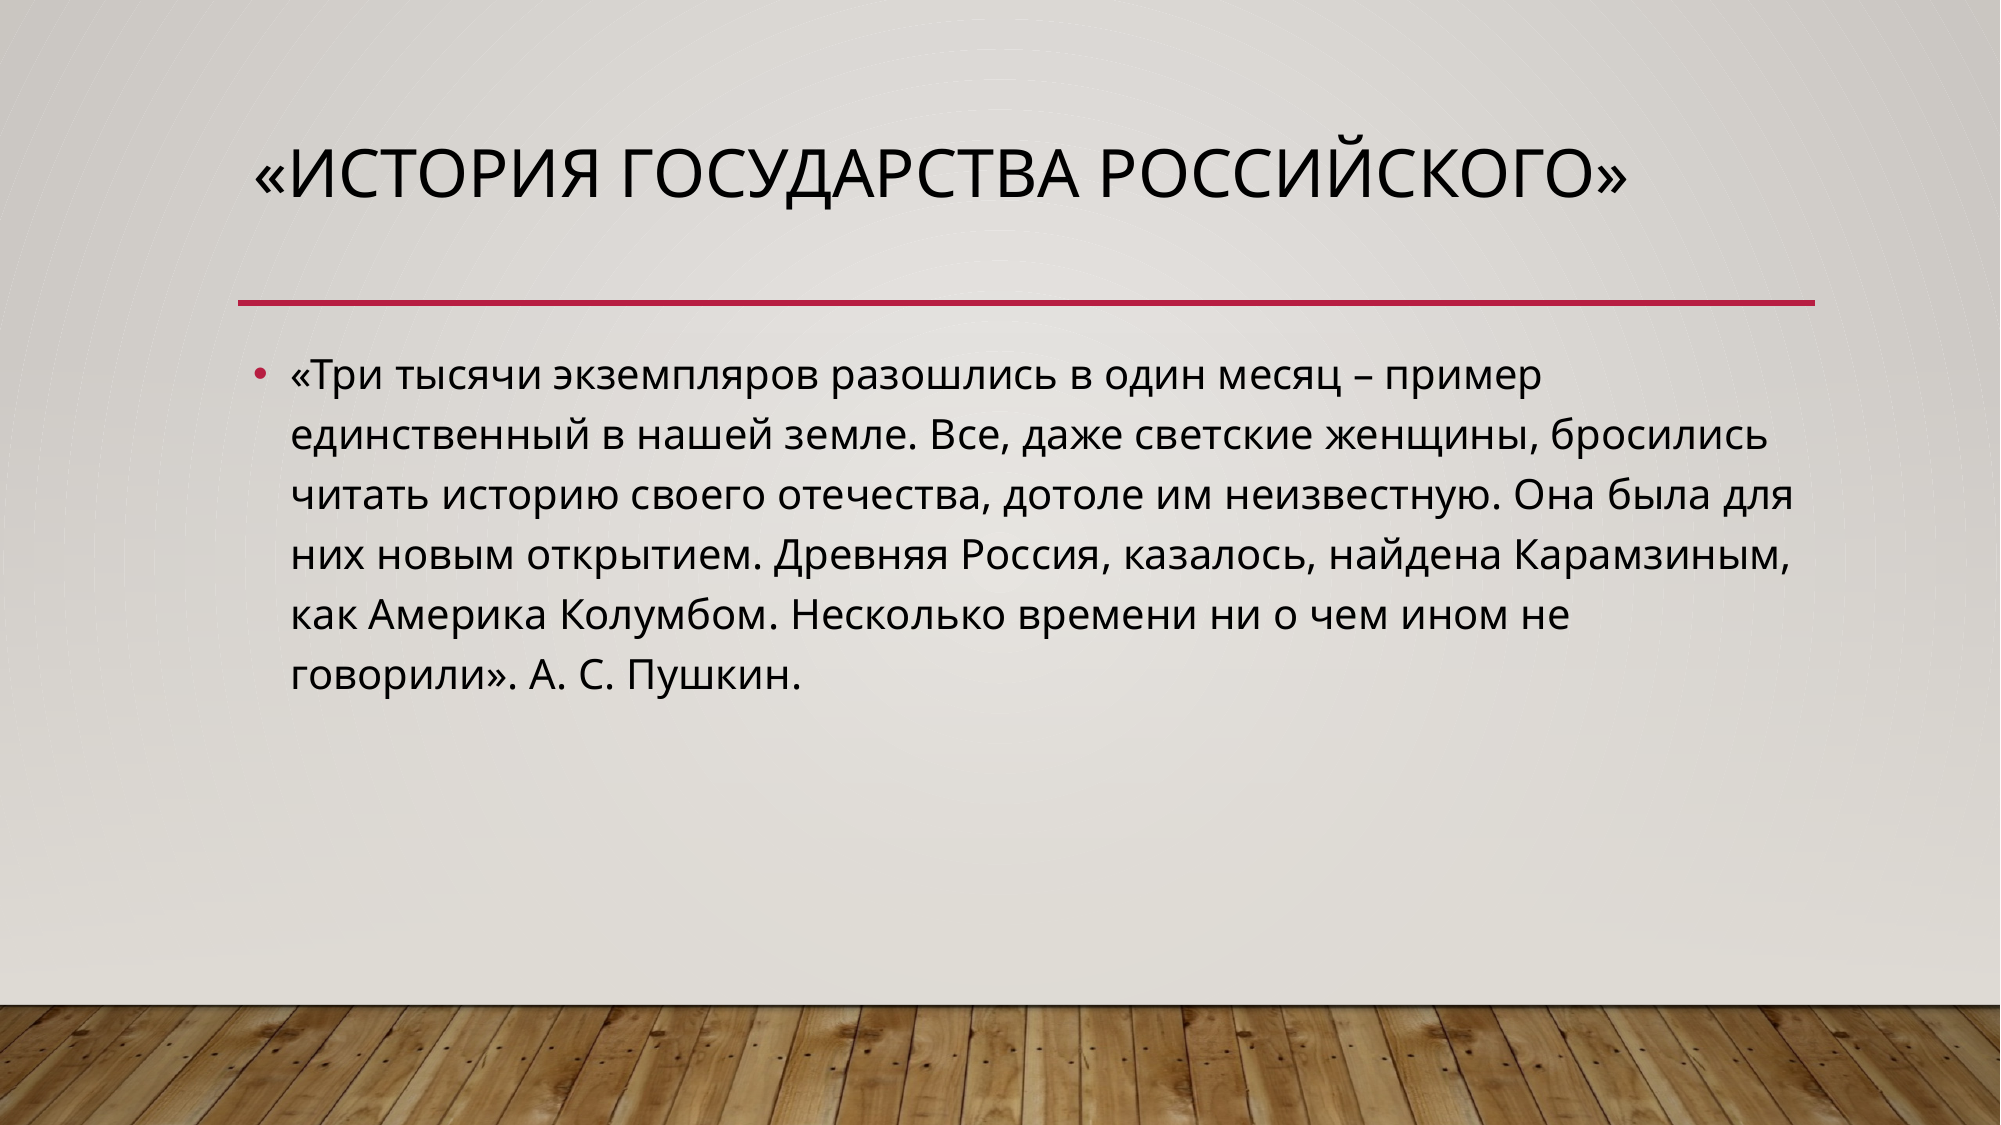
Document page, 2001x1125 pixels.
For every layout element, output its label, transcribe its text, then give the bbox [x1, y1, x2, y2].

list «Три тысячи экземпляров разошлись в один месяц – пример единственный в нашей земле. Все, даже светские женщины, бросились читать историю своего отечества, дотоле им неизвестную. Она была для них новым открытием. Древняя Россия, казалось, найдена Карамзиным, как Америка Колумбом. Несколько времени ни о чем ином не говорили». А. С. Пушкин. [238, 330, 1814, 897]
picture [0, 1005, 2000, 1125]
title «История государства российского» [238, 131, 1814, 305]
